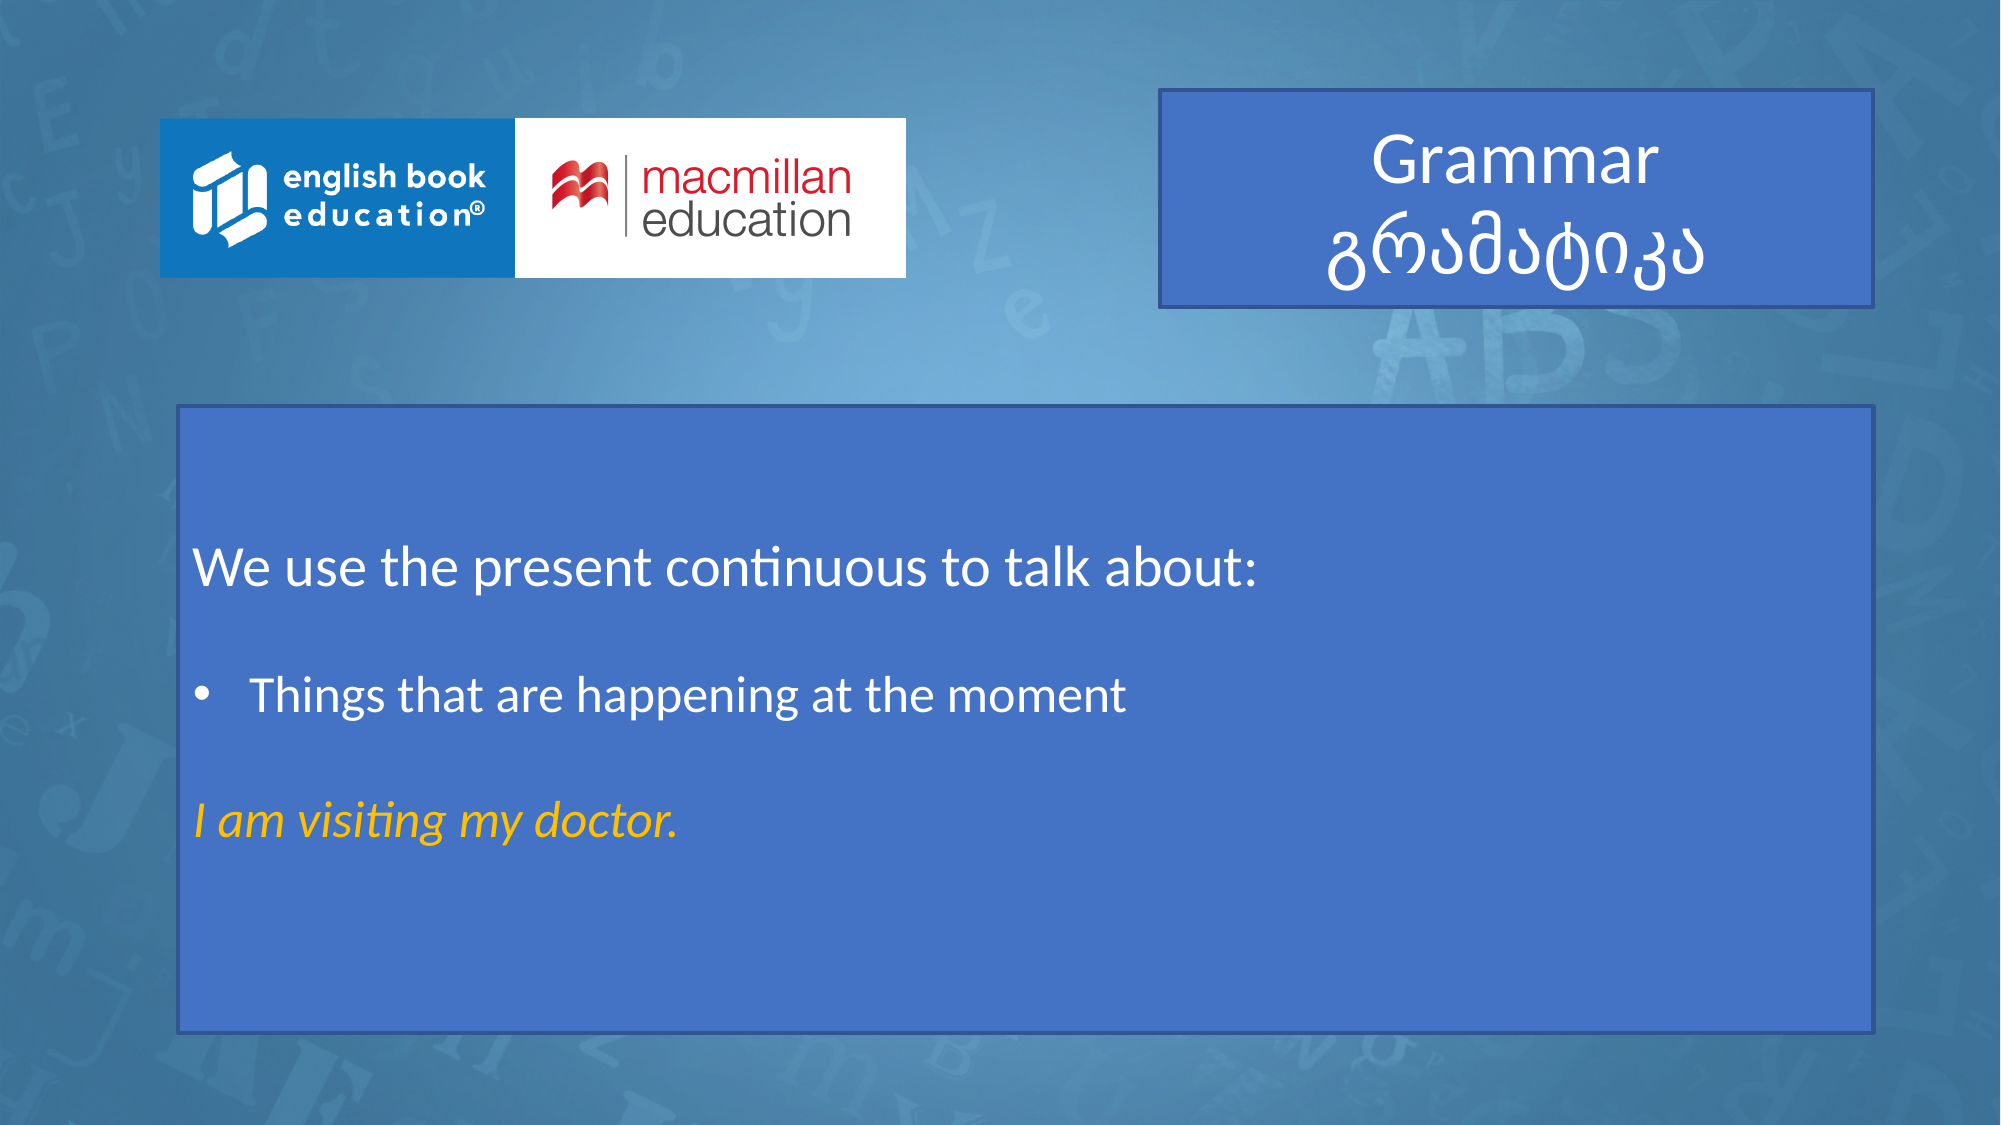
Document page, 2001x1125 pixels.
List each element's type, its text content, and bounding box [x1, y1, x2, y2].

picture [0, 0, 2001, 1125]
text_box Grammar გრამატიკა [1158, 88, 1875, 309]
text_box We use the present continuous to talk about: Things that are happening at the moment I am visiting my doctor. [176, 404, 1876, 1035]
